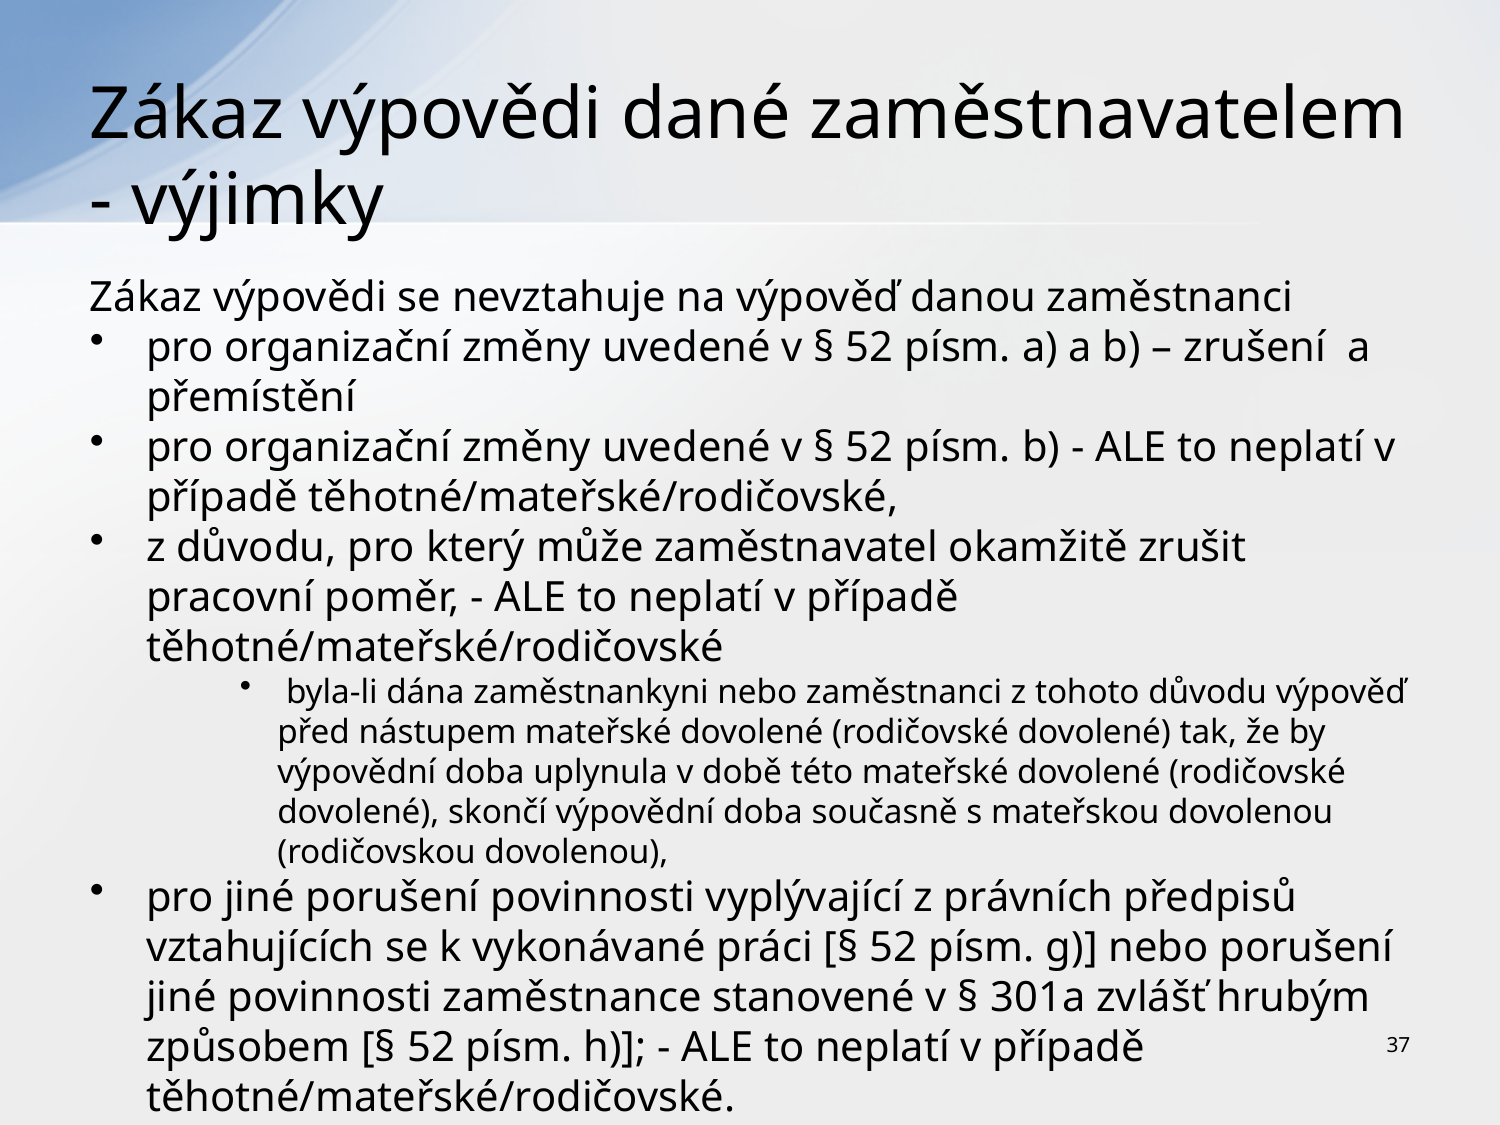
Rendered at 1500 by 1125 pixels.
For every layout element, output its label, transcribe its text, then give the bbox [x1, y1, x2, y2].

picture [0, 0, 1500, 1125]
list Zákaz výpovědi se nevztahuje na výpověď danou zaměstnanci pro organizační změny uvedené v § 52 písm. a) a b) – zrušení a přemístění pro organizační změny uvedené v § 52 písm. b) - ALE to neplatí v případě těhotné/mateřské/rodičovské, z důvodu, pro který může zaměstnavatel okamžitě zrušit pracovní poměr, - ALE to neplatí v případě těhotné/mateřské/rodičovské byla-li dána zaměstnankyni nebo zaměstnanci z tohoto důvodu výpověď před nástupem mateřské dovolené (rodičovské dovolené) tak, že by výpovědní doba uplynula v době této mateřské dovolené (rodičovské dovolené), skončí výpovědní doba současně s mateřskou dovolenou (rodičovskou dovolenou), pro jiné porušení povinnosti vyplývající z právních předpisů vztahujících se k vykonávané práci [§ 52 písm. g)] nebo porušení jiné povinnosti zaměstnance stanovené v § 301a zvlášť hrubým způsobem [§ 52 písm. h)]; - ALE to neplatí v případě těhotné/mateřské/rodičovské. [75, 262, 1425, 1005]
slide_number 37 [1074, 1024, 1425, 1103]
title Zákaz výpovědi dané zaměstnavatelem - výjimky [75, 58, 1425, 247]
